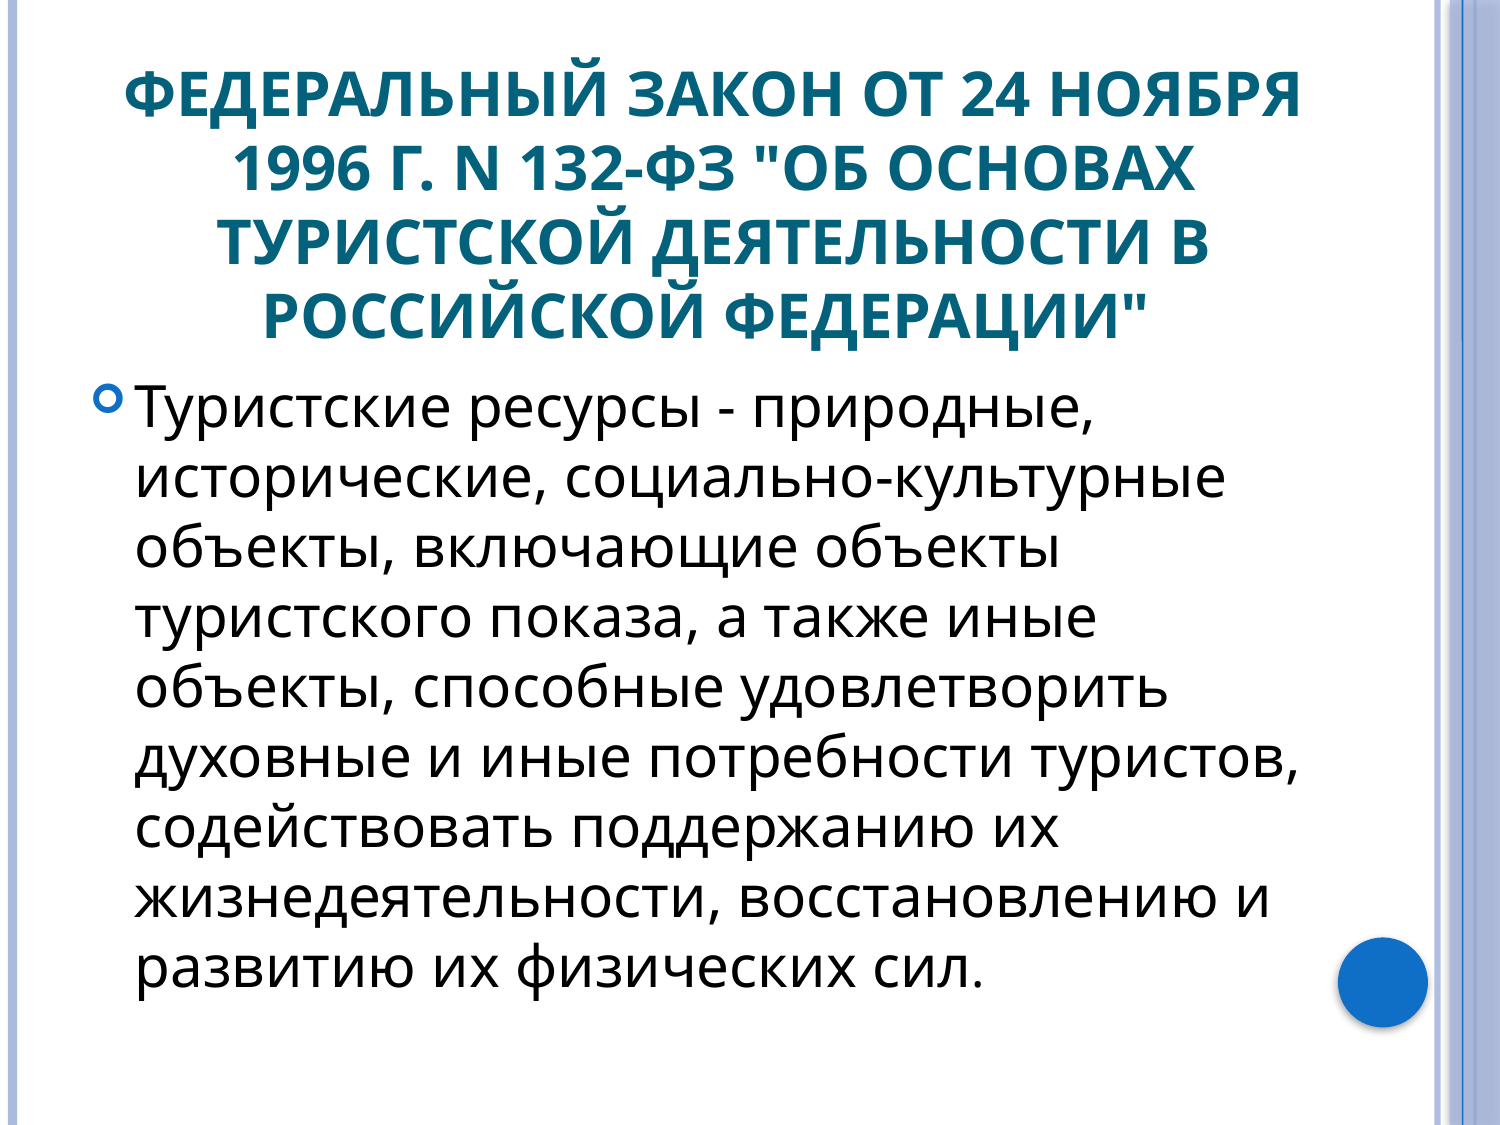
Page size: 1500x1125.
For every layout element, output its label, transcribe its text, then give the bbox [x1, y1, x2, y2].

title Федеральный закон от 24 ноября 1996 г. N 132-ФЗ "Об основах туристской деятельности в Российской Федерации" [75, 45, 1353, 361]
list Туристские ресурсы - природные, исторические, социально-культурные объекты, включающие объекты туристского показа, а также иные объекты, способные удовлетворить духовные и иные потребности туристов, содействовать поддержанию их жизнедеятельности, восстановлению и развитию их физических сил. [75, 361, 1388, 1062]
